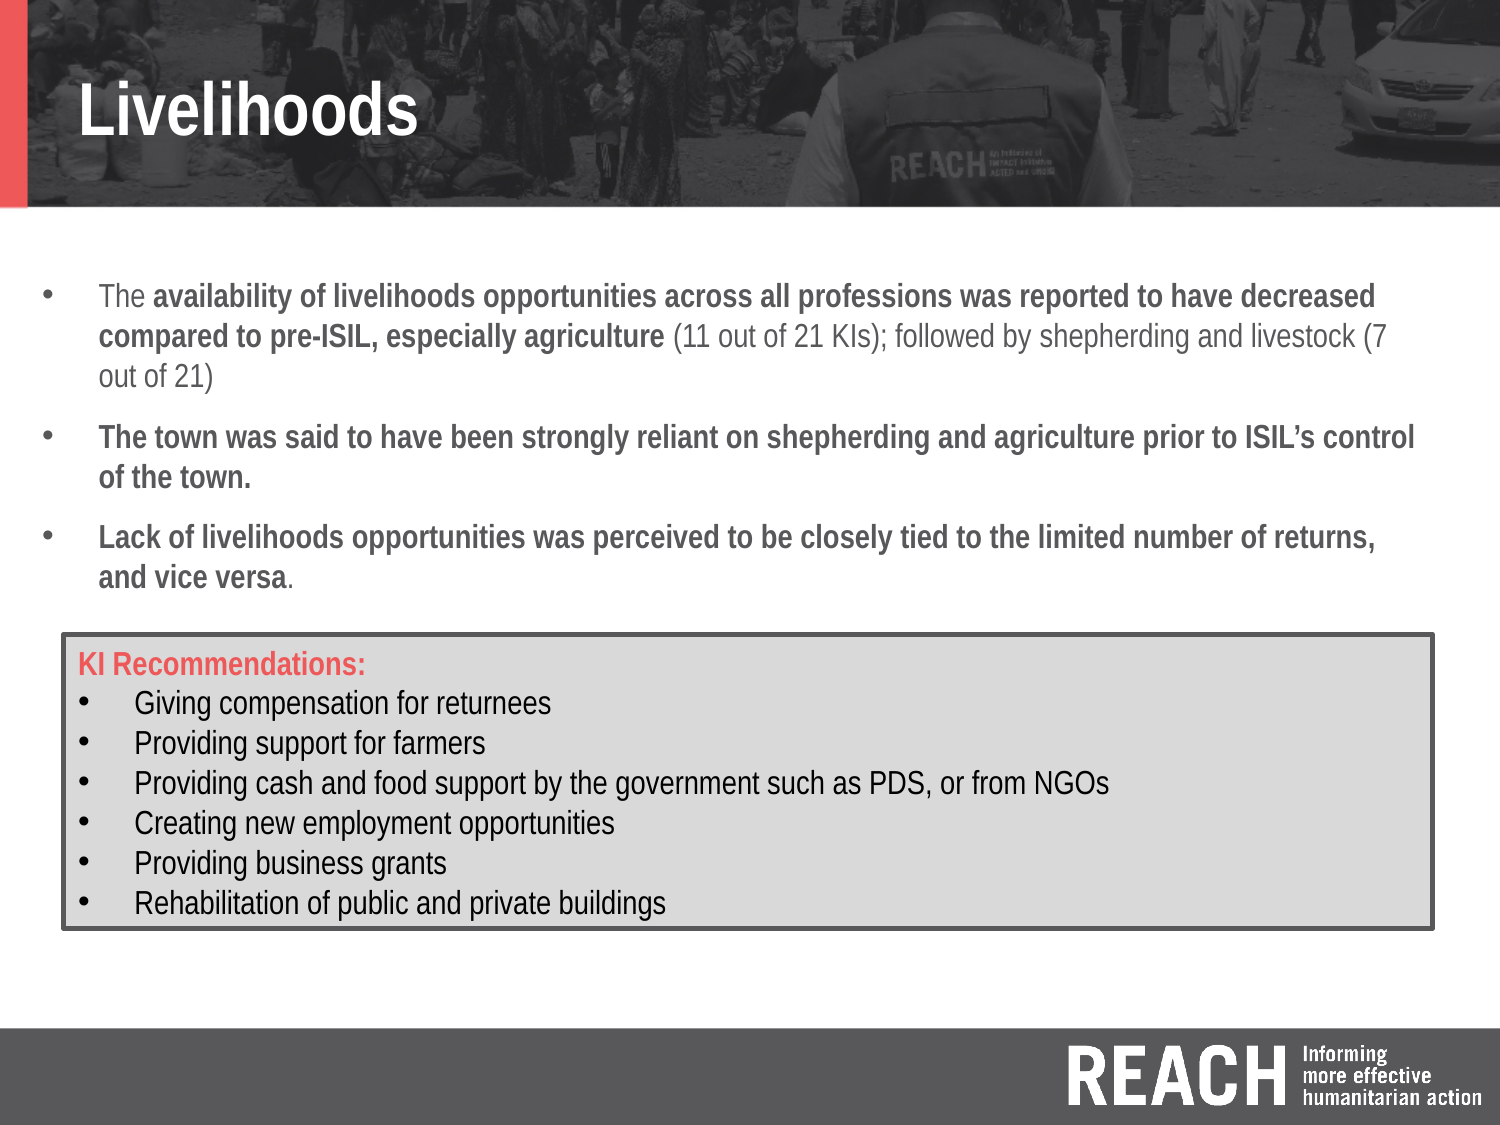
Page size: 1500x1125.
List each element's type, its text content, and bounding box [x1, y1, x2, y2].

text_box The availability of livelihoods opportunities across all professions was reported to have decreased compared to pre-ISIL, especially agriculture (11 out of 21 KIs); followed by shepherding and livestock (7 out of 21) The town was said to have been strongly reliant on shepherding and agriculture prior to ISIL’s control of the town. Lack of livelihoods opportunities was perceived to be closely tied to the limited number of returns, and vice versa. [27, 206, 1433, 603]
title Livelihoods [63, 43, 1391, 163]
text_box KI Recommendations: Giving compensation for returnees Providing support for farmers Providing cash and food support by the government such as PDS, or from NGOs Creating new employment opportunities Providing business grants Rehabilitation of public and private buildings [63, 634, 1433, 929]
picture [0, 0, 1500, 1125]
